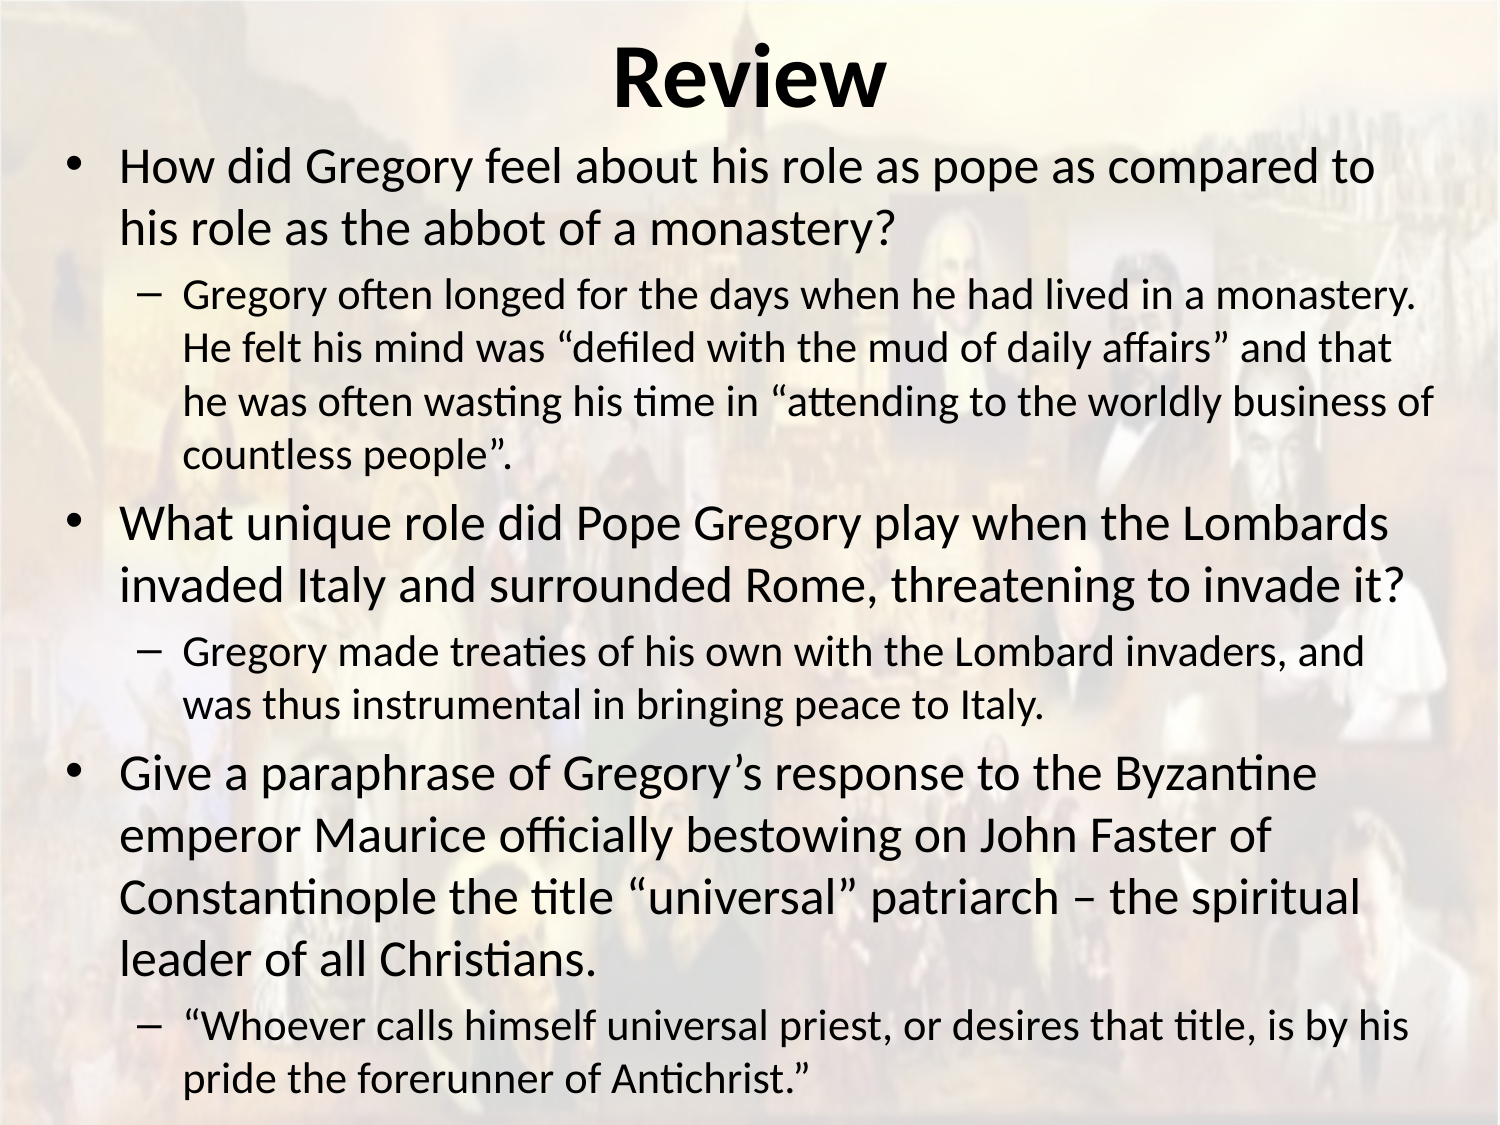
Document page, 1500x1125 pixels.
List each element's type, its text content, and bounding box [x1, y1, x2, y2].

title Review [75, 4, 1425, 124]
list How did Gregory feel about his role as pope as compared to his role as the abbot of a monastery? Gregory often longed for the days when he had lived in a monastery. He felt his mind was “defiled with the mud of daily affairs” and that he was often wasting his time in “attending to the worldly business of countless people”. What unique role did Pope Gregory play when the Lombards invaded Italy and surrounded Rome, threatening to invade it? Gregory made treaties of his own with the Lombard invaders, and was thus instrumental in bringing peace to Italy. Give a paraphrase of Gregory’s response to the Byzantine emperor Maurice officially bestowing on John Faster of Constantinople the title “universal” patriarch – the spiritual leader of all Christians. “Whoever calls himself universal priest, or desires that title, is by his pride the forerunner of Antichrist.” [50, 124, 1463, 1125]
